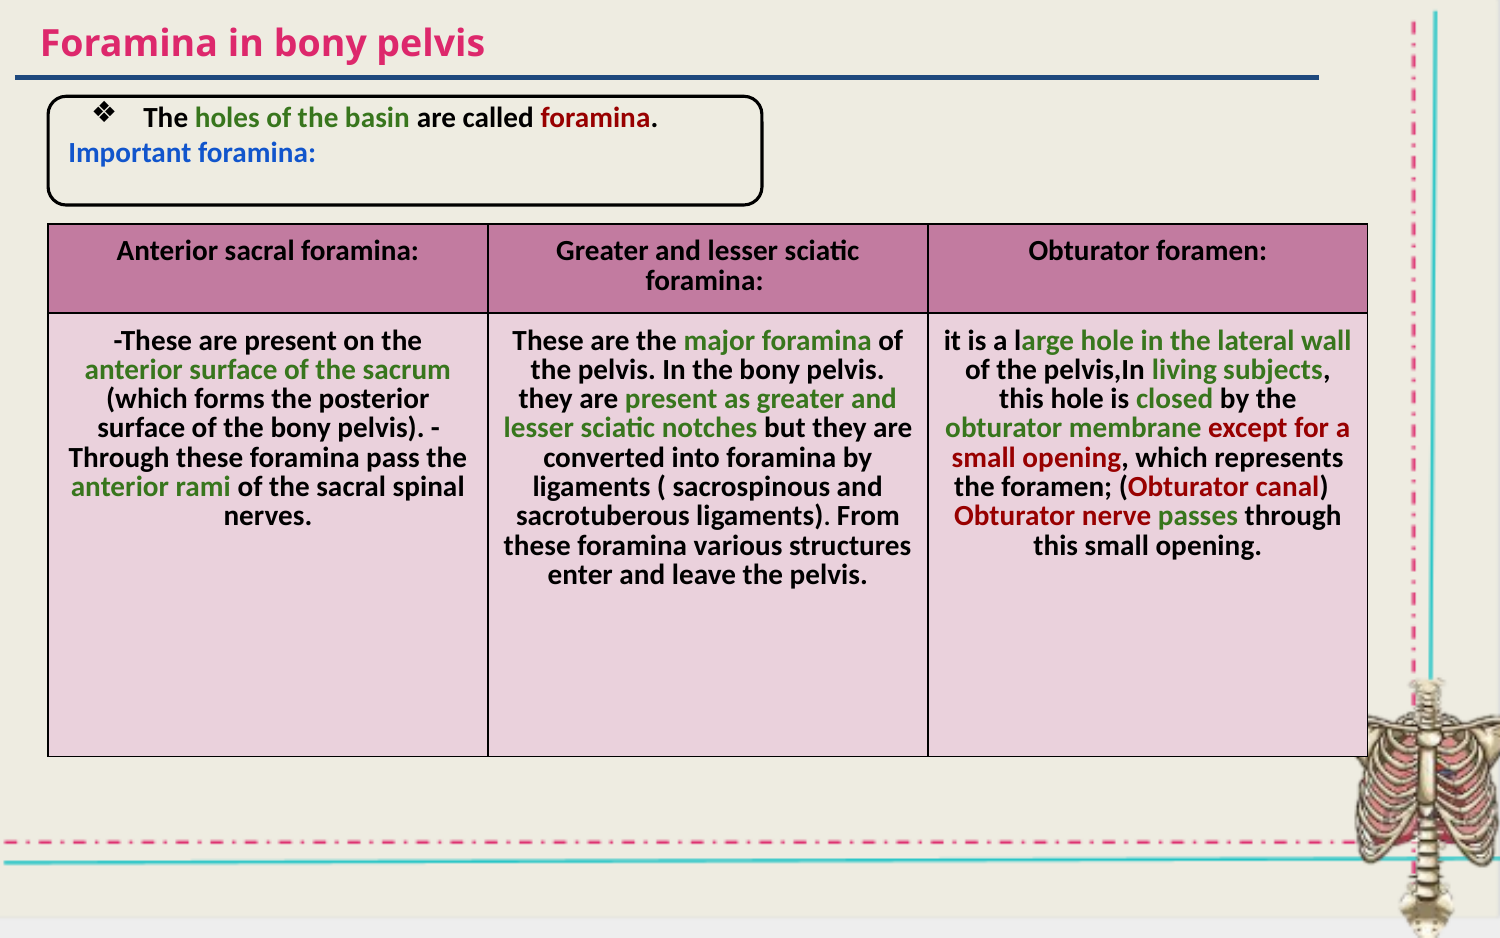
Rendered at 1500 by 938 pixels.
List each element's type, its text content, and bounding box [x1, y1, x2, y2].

table_header Greater and lesser sciatic foramina: [489, 225, 927, 312]
table_cell These are the major foramina of the pelvis. In the bony pelvis. they are present as greater and lesser sciatic notches but they are converted into foramina by ligaments ( sacrospinous and sacrotuberous ligaments). From these foramina various structures enter and leave the pelvis. [489, 314, 927, 756]
table_header Anterior sacral foramina: [49, 225, 487, 312]
title Foramina in bony pelvis [24, 85, 599, 97]
picture [0, 0, 1500, 938]
table_cell -These are present on the anterior surface of the sacrum (which forms the posterior surface of the bony pelvis). -Through these foramina pass the anterior rami of the sacral spinal nerves. [49, 314, 487, 756]
title Foramina in bony pelvis [24, 0, 599, 75]
table_header Obturator foramen: [929, 225, 1367, 312]
table_cell it is a large hole in the lateral wall of the pelvis,In living subjects, this hole is closed by the obturator membrane except for a small opening, which represents the foramen; (Obturator canal) Obturator nerve passes through this small opening. [929, 314, 1367, 756]
text_box The holes of the basin are called foramina. Important foramina: [48, 96, 762, 206]
